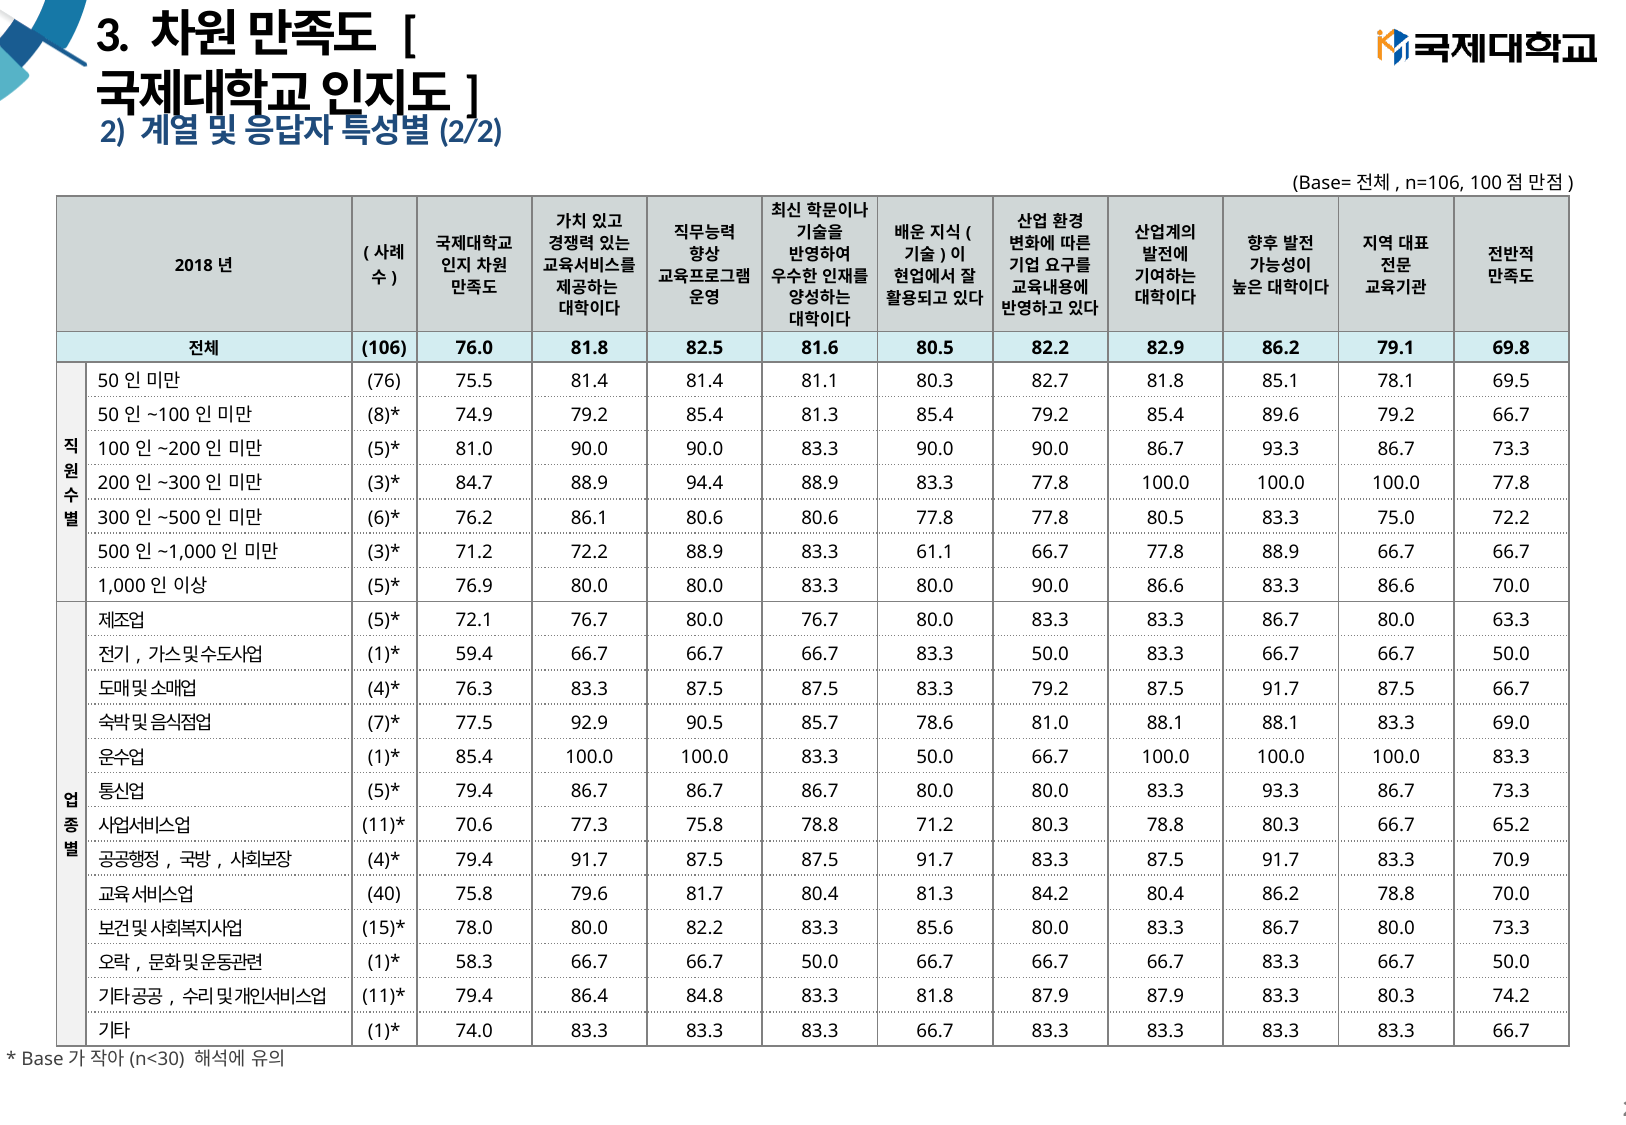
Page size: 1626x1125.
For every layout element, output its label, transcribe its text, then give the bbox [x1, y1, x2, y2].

table_cell 77.8 [1455, 465, 1568, 499]
table_cell 66.7 [1339, 943, 1453, 978]
table_cell 66.7 [1455, 396, 1568, 431]
table_cell 80.5 [1109, 499, 1222, 533]
table_cell 88.9 [1224, 533, 1338, 567]
table_cell 90.0 [533, 431, 646, 465]
table_cell 공공행정, 국방, 사회보장 [87, 841, 351, 875]
table_cell 79.2 [1339, 396, 1453, 431]
table_cell 66.7 [648, 636, 761, 670]
table_cell 82.9 [1109, 332, 1222, 361]
table_cell 71.2 [878, 807, 992, 841]
table_cell 88.9 [648, 533, 761, 567]
table_cell 80.0 [1339, 602, 1453, 636]
table_cell 78.8 [763, 807, 877, 841]
table_cell 88.1 [1109, 704, 1222, 738]
table_cell (4)* [353, 841, 416, 875]
table_cell (11)* [353, 978, 416, 1012]
table_cell 83.3 [994, 841, 1107, 875]
table_cell 86.7 [1109, 431, 1222, 465]
table_cell 83.3 [994, 602, 1107, 636]
table_cell 91.7 [1224, 841, 1338, 875]
table_cell (76) [353, 363, 416, 396]
table_cell 83.3 [1109, 636, 1222, 670]
table_cell 88.1 [1224, 704, 1338, 738]
table_cell (15)* [353, 909, 416, 943]
table_cell 86.4 [533, 978, 646, 1012]
table_cell 83.3 [1224, 567, 1338, 601]
table_cell 80.3 [1224, 807, 1338, 841]
table_header 지역 대표 전문 교육기관 [1339, 197, 1453, 331]
table_cell 82.2 [994, 332, 1107, 361]
table_cell 83.3 [1109, 773, 1222, 807]
table_header 배운 지식(기술)이 현업에서 잘 활용되고 있다 [878, 197, 992, 331]
table_cell 87.5 [763, 670, 877, 704]
table_cell 81.3 [763, 396, 877, 431]
table_cell 기타 공공, 수리 및 개인서비스업 [87, 978, 351, 1012]
table_cell 86.1 [533, 499, 646, 533]
table_cell 81.4 [533, 363, 646, 396]
table_cell 81.1 [763, 363, 877, 396]
table_cell 85.4 [418, 738, 531, 773]
table_cell 58.3 [418, 943, 531, 978]
table_cell 86.7 [1224, 909, 1338, 943]
table_cell 77.8 [994, 499, 1107, 533]
table_cell 전체 [57, 332, 351, 361]
table_cell 93.3 [1224, 431, 1338, 465]
table_cell 100.0 [1224, 465, 1338, 499]
table_cell 운수업 [87, 738, 351, 773]
table_cell (6)* [353, 499, 416, 533]
table_cell 91.7 [878, 841, 992, 875]
table_cell 80.0 [648, 567, 761, 601]
picture [0, 0, 1625, 129]
table_cell 90.0 [994, 567, 1107, 601]
table_cell 66.7 [878, 943, 992, 978]
text_box (Base=전체, n=106, 100점 만점) [1292, 170, 1574, 193]
table_cell 80.0 [878, 773, 992, 807]
table_cell 83.3 [1224, 499, 1338, 533]
table_cell 전기, 가스 및 수도사업 [87, 636, 351, 670]
table_cell 200인~300인 미만 [87, 465, 351, 499]
table_cell 77.3 [533, 807, 646, 841]
table_cell 83.3 [1109, 602, 1222, 636]
table_cell 83.3 [1339, 704, 1453, 738]
table_header 향후 발전 가능성이 높은 대학이다 [1224, 197, 1338, 331]
table_cell 83.3 [763, 567, 877, 601]
table_cell 83.3 [763, 1012, 877, 1045]
table_header 산업계의 발전에 기여하는 대학이다 [1109, 197, 1222, 331]
table_cell (7)* [353, 704, 416, 738]
table_header 최신 학문이나 기술을 반영하여 우수한 인재를 양성하는 대학이다 [763, 197, 877, 331]
table_cell 78.8 [1339, 875, 1453, 909]
table_cell 80.0 [648, 602, 761, 636]
table_cell 66.7 [1224, 636, 1338, 670]
table_cell 77.8 [1109, 533, 1222, 567]
table_cell 66.7 [1455, 1012, 1568, 1045]
table_cell 81.6 [763, 332, 877, 361]
table_cell (1)* [353, 1012, 416, 1045]
table_cell 76.3 [418, 670, 531, 704]
table_cell 87.5 [1109, 670, 1222, 704]
table_cell 86.7 [1339, 773, 1453, 807]
table_cell 제조업 [87, 602, 351, 636]
table_cell 85.6 [878, 909, 992, 943]
table_cell 80.5 [878, 332, 992, 361]
table_cell 도매 및 소매업 [87, 670, 351, 704]
table_cell 71.2 [418, 533, 531, 567]
table_cell (3)* [353, 465, 416, 499]
table_cell 72.2 [533, 533, 646, 567]
table_cell 1,000인 이상 [87, 567, 351, 601]
table_cell 77.8 [878, 499, 992, 533]
table_cell 69.8 [1455, 332, 1568, 361]
table_header 2018년 [57, 197, 351, 331]
table_cell 77.8 [994, 465, 1107, 499]
table_cell 66.7 [994, 943, 1107, 978]
table_cell 80.0 [878, 602, 992, 636]
table_cell 78.1 [1339, 363, 1453, 396]
table_cell 70.9 [1455, 841, 1568, 875]
table_cell 교육 서비스업 [87, 875, 351, 909]
table_cell 100.0 [1109, 738, 1222, 773]
table_cell 86.2 [1224, 875, 1338, 909]
table_cell 100.0 [1109, 465, 1222, 499]
table_cell 69.0 [1455, 704, 1568, 738]
table_cell 80.6 [763, 499, 877, 533]
table_cell 86.6 [1109, 567, 1222, 601]
table_cell (5)* [353, 602, 416, 636]
table_cell 76.7 [763, 602, 877, 636]
table_cell (1)* [353, 943, 416, 978]
table_cell 100.0 [1224, 738, 1338, 773]
table_cell 83.3 [763, 909, 877, 943]
table_cell 82.7 [994, 363, 1107, 396]
table_cell 69.5 [1455, 363, 1568, 396]
table_cell 50.0 [1455, 636, 1568, 670]
table_cell 업종별 [57, 602, 85, 1045]
table_cell 84.8 [648, 978, 761, 1012]
table_cell 79.6 [533, 875, 646, 909]
table_cell 사업서비스업 [87, 807, 351, 841]
table_cell 87.9 [1109, 978, 1222, 1012]
table_cell 86.2 [1224, 332, 1338, 361]
table_cell 82.5 [648, 332, 761, 361]
table_cell 75.5 [418, 363, 531, 396]
table_header (사례수) [353, 197, 416, 331]
table_cell 73.3 [1455, 909, 1568, 943]
table_cell 50인 미만 [87, 363, 351, 396]
table_cell 100.0 [1339, 738, 1453, 773]
table_cell 90.0 [994, 431, 1107, 465]
table_cell 82.2 [648, 909, 761, 943]
table_cell 66.7 [533, 943, 646, 978]
table_cell 85.7 [763, 704, 877, 738]
table_cell 66.7 [878, 1012, 992, 1045]
table_cell 66.7 [994, 533, 1107, 567]
table_cell 79.4 [418, 978, 531, 1012]
table_header 국제대학교 인지 차원 만족도 [418, 197, 531, 331]
table_cell 81.7 [648, 875, 761, 909]
table_cell 기타 [87, 1012, 351, 1045]
table_cell 79.2 [994, 396, 1107, 431]
table_cell 100.0 [533, 738, 646, 773]
table_cell (1)* [353, 636, 416, 670]
table_cell 79.2 [994, 670, 1107, 704]
table_cell 76.0 [418, 332, 531, 361]
table_cell 66.7 [1339, 533, 1453, 567]
table_cell 85.4 [1109, 396, 1222, 431]
table_cell 76.7 [533, 602, 646, 636]
table_cell 66.7 [1455, 533, 1568, 567]
table_cell 66.7 [1339, 807, 1453, 841]
table_cell 84.2 [994, 875, 1107, 909]
table_cell 87.5 [1109, 841, 1222, 875]
table_cell 79.1 [1339, 332, 1453, 361]
table_cell (106) [353, 332, 416, 361]
table_cell 70.0 [1455, 875, 1568, 909]
table_cell 100.0 [648, 738, 761, 773]
table_cell 90.0 [878, 431, 992, 465]
table_cell 81.3 [878, 875, 992, 909]
table_cell 86.7 [533, 773, 646, 807]
table_cell 66.7 [1339, 636, 1453, 670]
table_cell 80.0 [994, 773, 1107, 807]
table_cell 83.3 [1109, 1012, 1222, 1045]
table_cell 80.3 [1339, 978, 1453, 1012]
table_cell 88.9 [763, 465, 877, 499]
table_cell 63.3 [1455, 602, 1568, 636]
table_cell 80.0 [533, 909, 646, 943]
table_cell 78.6 [878, 704, 992, 738]
table_cell 73.3 [1455, 431, 1568, 465]
table_cell 50.0 [1455, 943, 1568, 978]
table_cell 100인~200인 미만 [87, 431, 351, 465]
table_cell 83.3 [878, 670, 992, 704]
table_cell 90.0 [648, 431, 761, 465]
table_cell 86.7 [648, 773, 761, 807]
table_cell 78.0 [418, 909, 531, 943]
table_cell 66.7 [994, 738, 1107, 773]
table_cell 80.4 [763, 875, 877, 909]
table_cell 70.6 [418, 807, 531, 841]
table_cell 통신업 [87, 773, 351, 807]
table_cell 80.0 [878, 567, 992, 601]
table_cell 83.3 [1109, 909, 1222, 943]
table_cell 83.3 [763, 978, 877, 1012]
table_cell 83.3 [763, 738, 877, 773]
table_cell 87.5 [1339, 670, 1453, 704]
table_cell 89.6 [1224, 396, 1338, 431]
text_box * Base가 작아(n<30) 해석에 유의 [6, 1046, 381, 1070]
table_cell (8)* [353, 396, 416, 431]
table_cell 80.6 [648, 499, 761, 533]
table_cell 숙박 및 음식점업 [87, 704, 351, 738]
table_cell (5)* [353, 773, 416, 807]
table_cell 94.4 [648, 465, 761, 499]
table_cell 81.0 [994, 704, 1107, 738]
table_cell 50.0 [994, 636, 1107, 670]
table_cell 83.3 [1224, 943, 1338, 978]
table_cell 87.5 [648, 841, 761, 875]
table_cell 83.3 [763, 533, 877, 567]
table_cell 90.5 [648, 704, 761, 738]
table_cell 50인~100인 미만 [87, 396, 351, 431]
table_header 직무능력 향상 교육프로그램 운영 [648, 197, 761, 331]
table_cell 88.9 [533, 465, 646, 499]
table_cell 77.5 [418, 704, 531, 738]
table_cell 83.3 [648, 1012, 761, 1045]
table_cell (5)* [353, 567, 416, 601]
table_cell 74.0 [418, 1012, 531, 1045]
table_cell 직원 수별 [57, 363, 85, 601]
table_header 전반적 만족도 [1455, 197, 1568, 331]
table_header 가치 있고 경쟁력 있는 교육서비스를 제공하는 대학이다 [533, 197, 646, 331]
table_cell (11)* [353, 807, 416, 841]
table_cell 83.3 [1339, 841, 1453, 875]
table_cell 80.3 [878, 363, 992, 396]
table_cell 83.3 [994, 1012, 1107, 1045]
table_cell 79.2 [533, 396, 646, 431]
table_cell 66.7 [763, 636, 877, 670]
table_cell 83.3 [1455, 738, 1568, 773]
table_cell 83.3 [1339, 1012, 1453, 1045]
table_cell 87.9 [994, 978, 1107, 1012]
table_cell 61.1 [878, 533, 992, 567]
table_cell 81.8 [1109, 363, 1222, 396]
table_cell 59.4 [418, 636, 531, 670]
table_cell 66.7 [533, 636, 646, 670]
table_cell 79.4 [418, 841, 531, 875]
table_cell 87.5 [648, 670, 761, 704]
table_cell 75.8 [418, 875, 531, 909]
table_cell 91.7 [533, 841, 646, 875]
table_cell 83.3 [763, 431, 877, 465]
table_cell 76.9 [418, 567, 531, 601]
table_cell 83.3 [878, 636, 992, 670]
table_cell 66.7 [648, 943, 761, 978]
table_cell 81.0 [418, 431, 531, 465]
table_cell (5)* [353, 431, 416, 465]
table_cell 81.8 [878, 978, 992, 1012]
table_cell 66.7 [1109, 943, 1222, 978]
table_cell 78.8 [1109, 807, 1222, 841]
table_cell 50.0 [763, 943, 877, 978]
subtitle 2) 계열 및 응답자 특성별(2/2) [85, 99, 1223, 159]
table_cell 74.2 [1455, 978, 1568, 1012]
table_cell 84.7 [418, 465, 531, 499]
table_cell 91.7 [1224, 670, 1338, 704]
table_cell 75.8 [648, 807, 761, 841]
table_cell 500인~1,000인 미만 [87, 533, 351, 567]
table_cell 81.4 [648, 363, 761, 396]
table_cell 보건 및 사회복지사업 [87, 909, 351, 943]
table_header 산업 환경 변화에 따른 기업 요구를 교육내용에 반영하고 있다 [994, 197, 1107, 331]
table_cell 83.3 [1224, 1012, 1338, 1045]
table_cell 76.2 [418, 499, 531, 533]
table_cell 83.3 [1224, 978, 1338, 1012]
table_cell 75.0 [1339, 499, 1453, 533]
table_cell 83.3 [533, 670, 646, 704]
table_cell 83.3 [533, 1012, 646, 1045]
table_cell 73.3 [1455, 773, 1568, 807]
table_cell 72.2 [1455, 499, 1568, 533]
table_cell 86.7 [763, 773, 877, 807]
table_cell 92.9 [533, 704, 646, 738]
table_cell 85.4 [878, 396, 992, 431]
title 3. 차원 만족도 [국제대학교 인지도] [80, 23, 629, 100]
table_cell 85.1 [1224, 363, 1338, 396]
table_cell 86.7 [1339, 431, 1453, 465]
table_cell 65.2 [1455, 807, 1568, 841]
table_cell 86.7 [1224, 602, 1338, 636]
table_cell 80.4 [1109, 875, 1222, 909]
table_cell 66.7 [1455, 670, 1568, 704]
table_cell 80.3 [994, 807, 1107, 841]
table_cell 74.9 [418, 396, 531, 431]
table_cell 72.1 [418, 602, 531, 636]
table_cell 70.0 [1455, 567, 1568, 601]
table_cell 83.3 [878, 465, 992, 499]
table_cell 80.0 [533, 567, 646, 601]
table_cell 오락, 문화 및 운동관련 [87, 943, 351, 978]
table_cell 100.0 [1339, 465, 1453, 499]
table_cell (40) [353, 875, 416, 909]
table_cell 80.0 [994, 909, 1107, 943]
table_cell 85.4 [648, 396, 761, 431]
table_cell (4)* [353, 670, 416, 704]
table_cell (3)* [353, 533, 416, 567]
table_cell 81.8 [533, 332, 646, 361]
table_cell 300인~500인 미만 [87, 499, 351, 533]
table_cell 93.3 [1224, 773, 1338, 807]
table_cell 80.0 [1339, 909, 1453, 943]
table_cell (1)* [353, 738, 416, 773]
table_cell 50.0 [878, 738, 992, 773]
table_cell 86.6 [1339, 567, 1453, 601]
table_cell 87.5 [763, 841, 877, 875]
table_cell 79.4 [418, 773, 531, 807]
